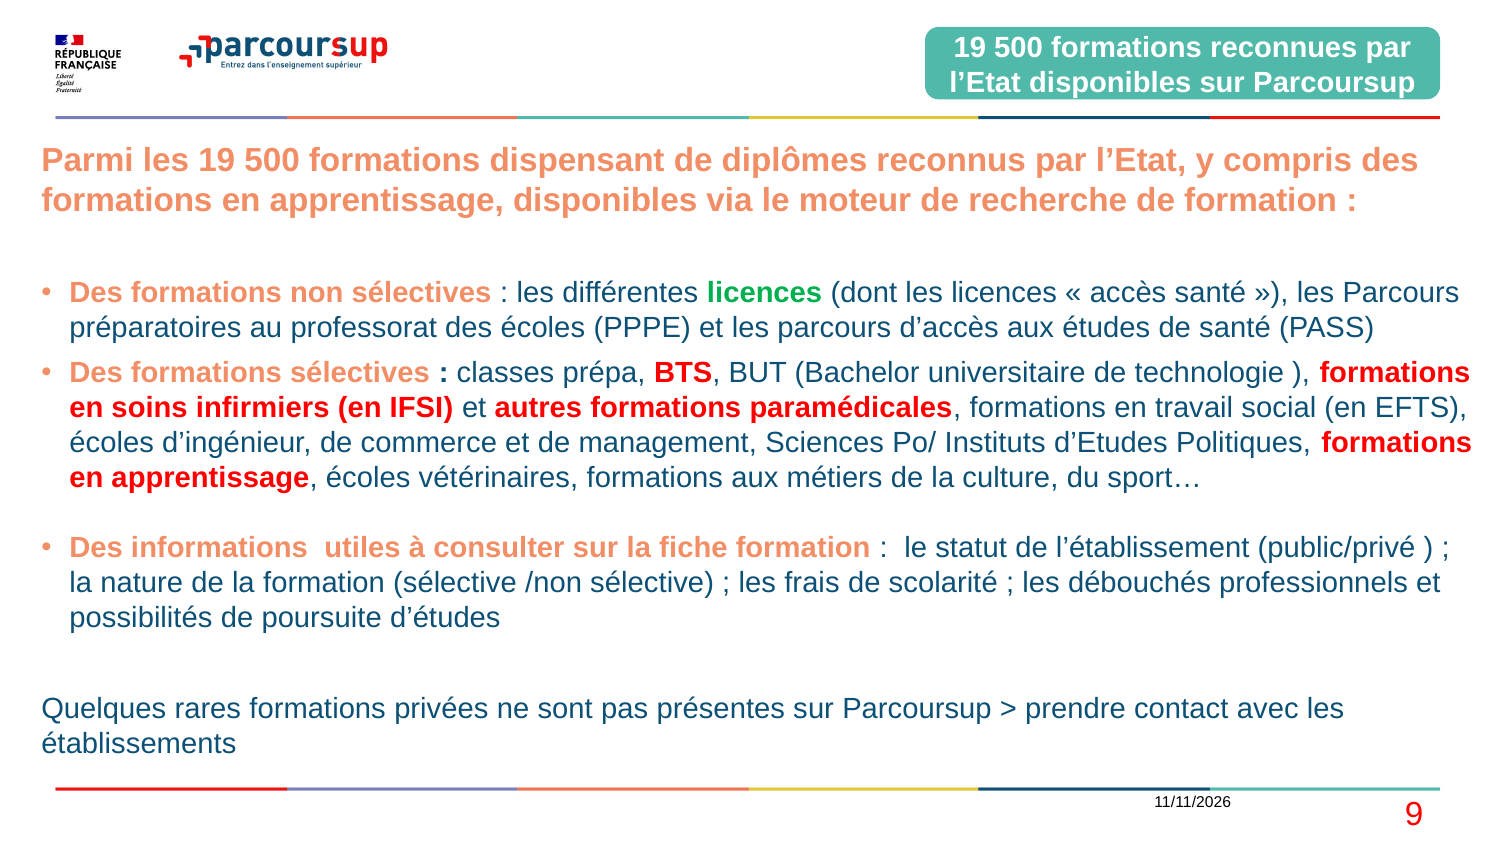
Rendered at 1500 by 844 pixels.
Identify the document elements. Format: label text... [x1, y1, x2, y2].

slide_number 9 [1246, 784, 1438, 844]
picture [0, 0, 1499, 844]
text_box Parmi les 19 500 formations dispensant de diplômes reconnus par l’Etat, y compris des formations en apprentissage, disponibles via le moteur de recherche de formation : Des formations non sélectives : les différentes licences (dont les licences « accès santé »), les Parcours préparatoires au professorat des écoles (PPPE) et les parcours d’accès aux études de santé (PASS) Des formations sélectives : classes prépa, BTS, BUT (Bachelor universitaire de technologie ), formations en soins infirmiers (en IFSI) et autres formations paramédicales, formations en travail social (en EFTS), écoles d’ingénieur, de commerce et de management, Sciences Po/ Instituts d’Etudes Politiques, formations en apprentissage, écoles vétérinaires, formations aux métiers de la culture, du sport… Des informations utiles à consulter sur la fiche formation : le statut de l’établissement (public/privé ) ; la nature de la formation (sélective /non sélective) ; les frais de scolarité ; les débouchés professionnels et possibilités de poursuite d’études Quelques rares formations privées ne sont pas présentes sur Parcoursup > prendre contact avec les établissements [41, 137, 1480, 783]
text_box 19 500 formations reconnues par l’Etat disponibles sur Parcoursup [925, 26, 1441, 100]
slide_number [1054, 784, 1246, 844]
